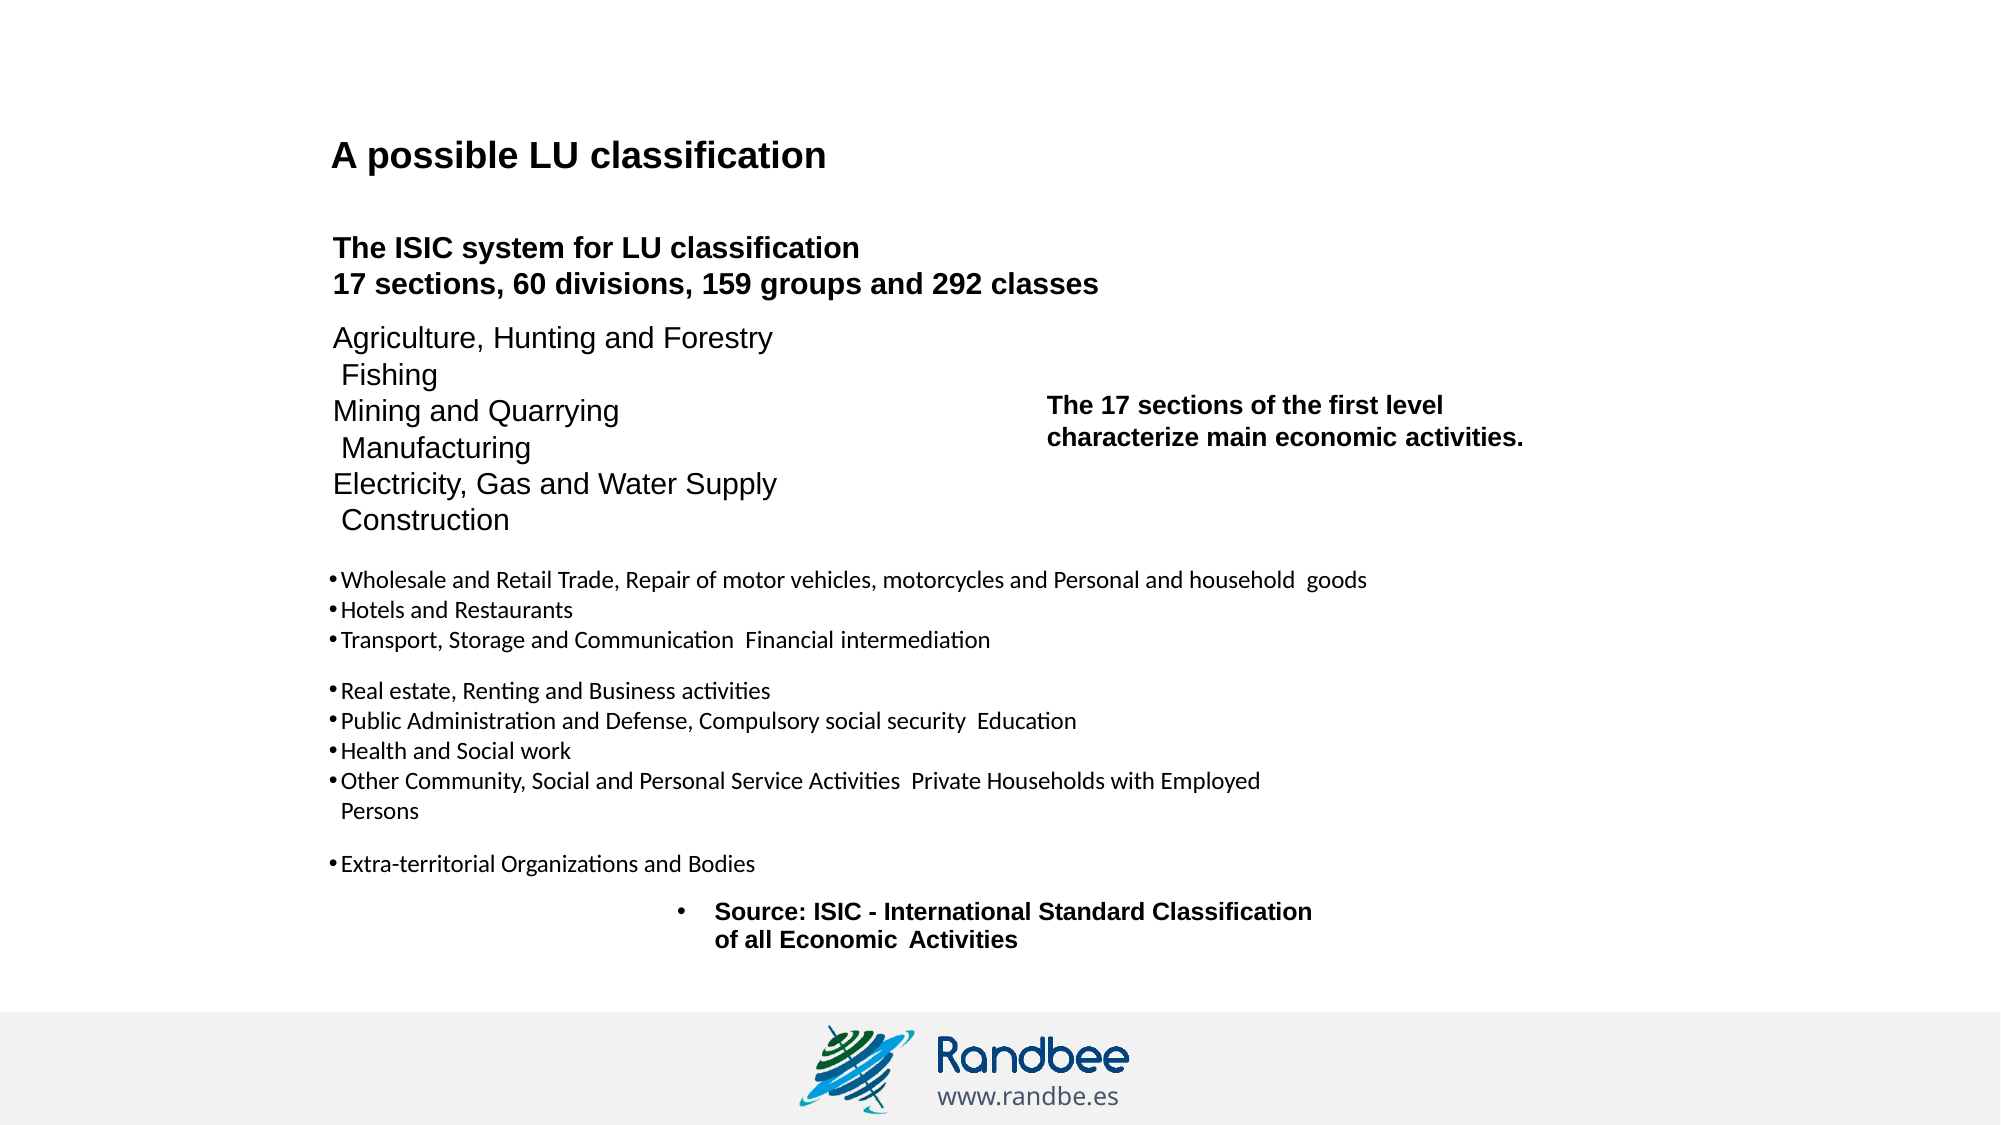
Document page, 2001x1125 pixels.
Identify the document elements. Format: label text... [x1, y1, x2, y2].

text_box The 17 sections of the first level characterize main economic activities. [1044, 387, 1530, 452]
list Wholesale and Retail Trade, Repair of motor vehicles, motorcycles and Personal and household goods Hotels and Restaurants Transport, Storage and Communication Financial intermediation Real estate, Renting and Business activities Public Administration and Defense, Compulsory social security Education Health and Social work Other Community, Social and Personal Service Activities Private Households with Employed Persons Extra-territorial Organizations and Bodies Source: ISIC - International Standard Classification of all Economic Activities [328, 271, 1895, 1125]
title A possible LU classification [328, 59, 1895, 247]
text_box The ISIC system for LU classification 17 sections, 60 divisions, 159 groups and 292 classes Agriculture, Hunting and Forestry Fishing [331, 247, 1108, 271]
